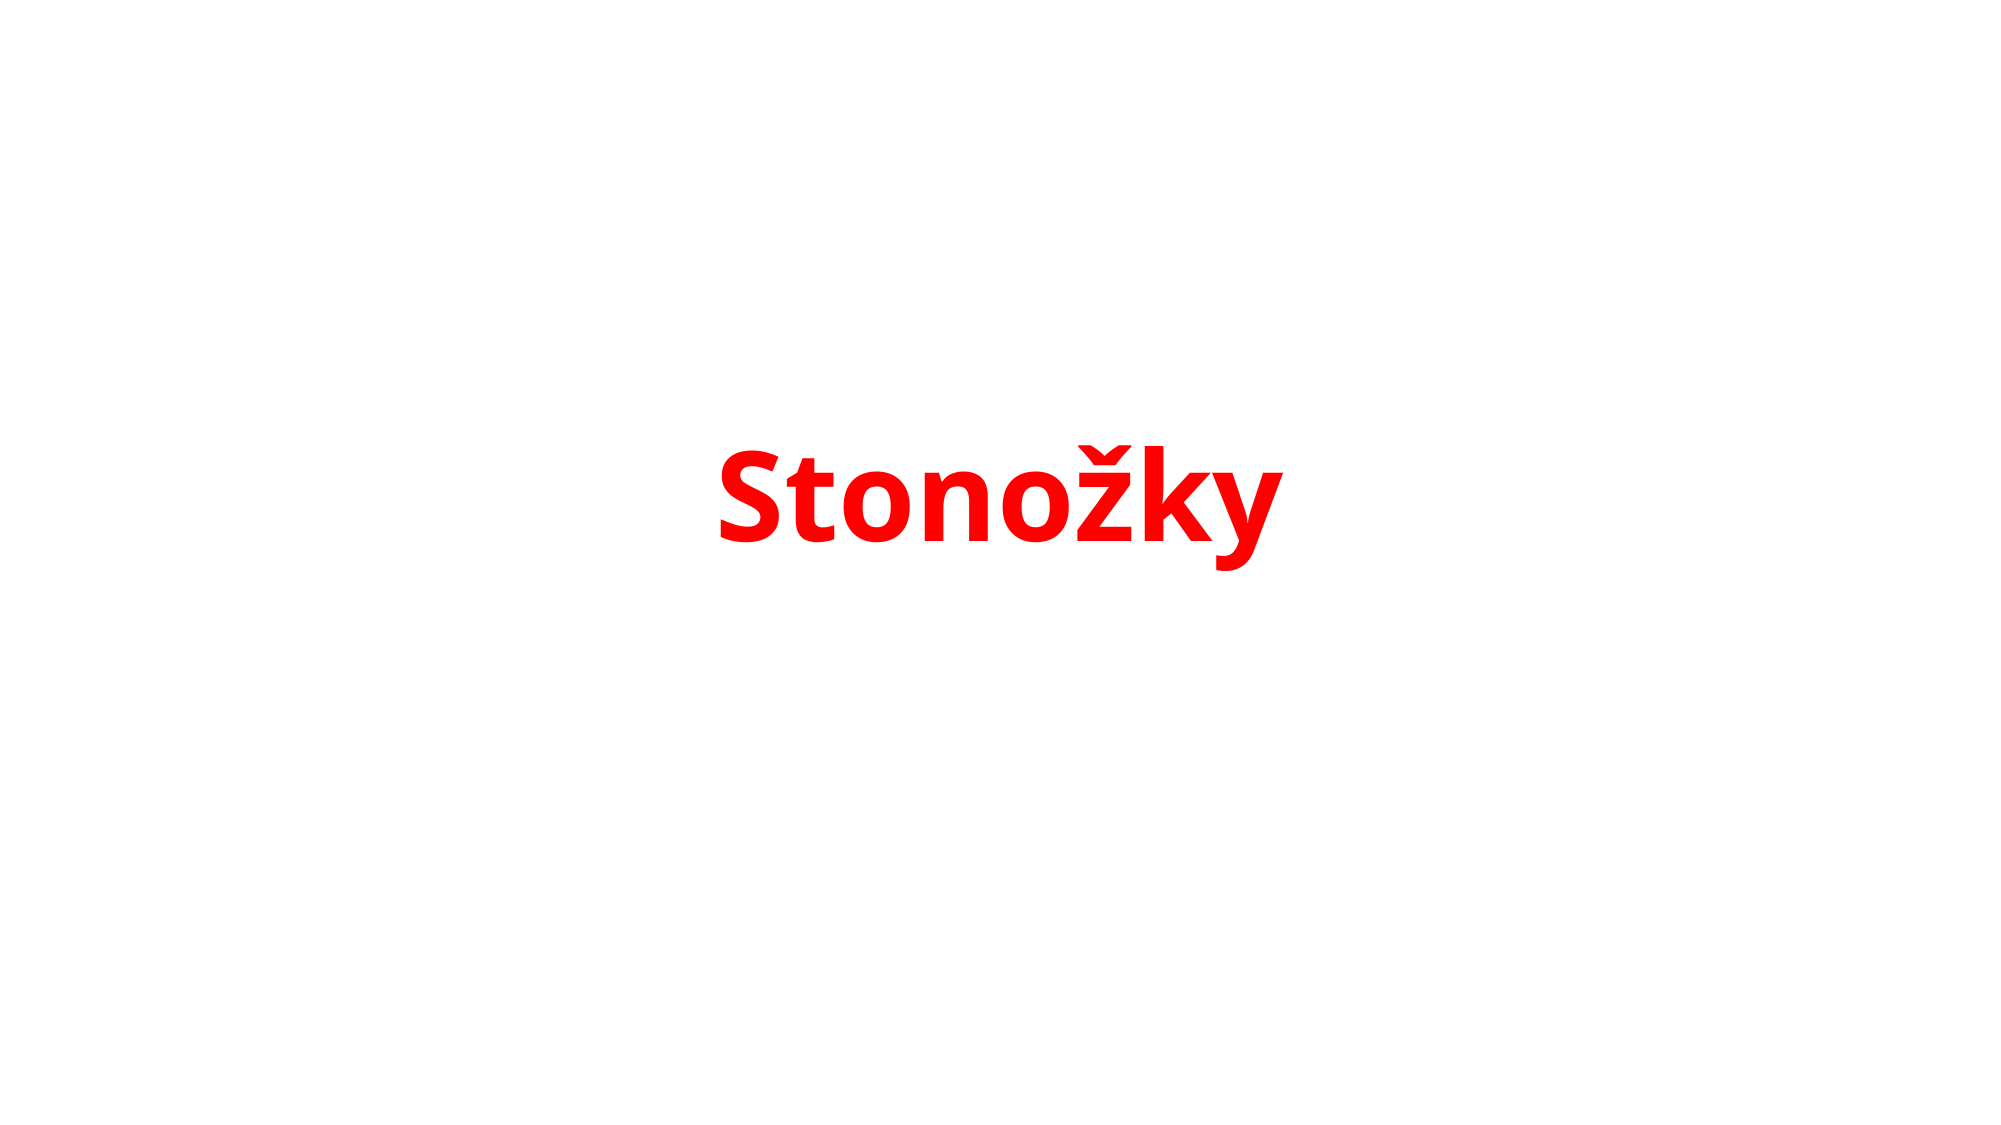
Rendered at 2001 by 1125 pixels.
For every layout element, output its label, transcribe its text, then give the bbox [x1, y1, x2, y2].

title Stonožky [249, 184, 1750, 576]
